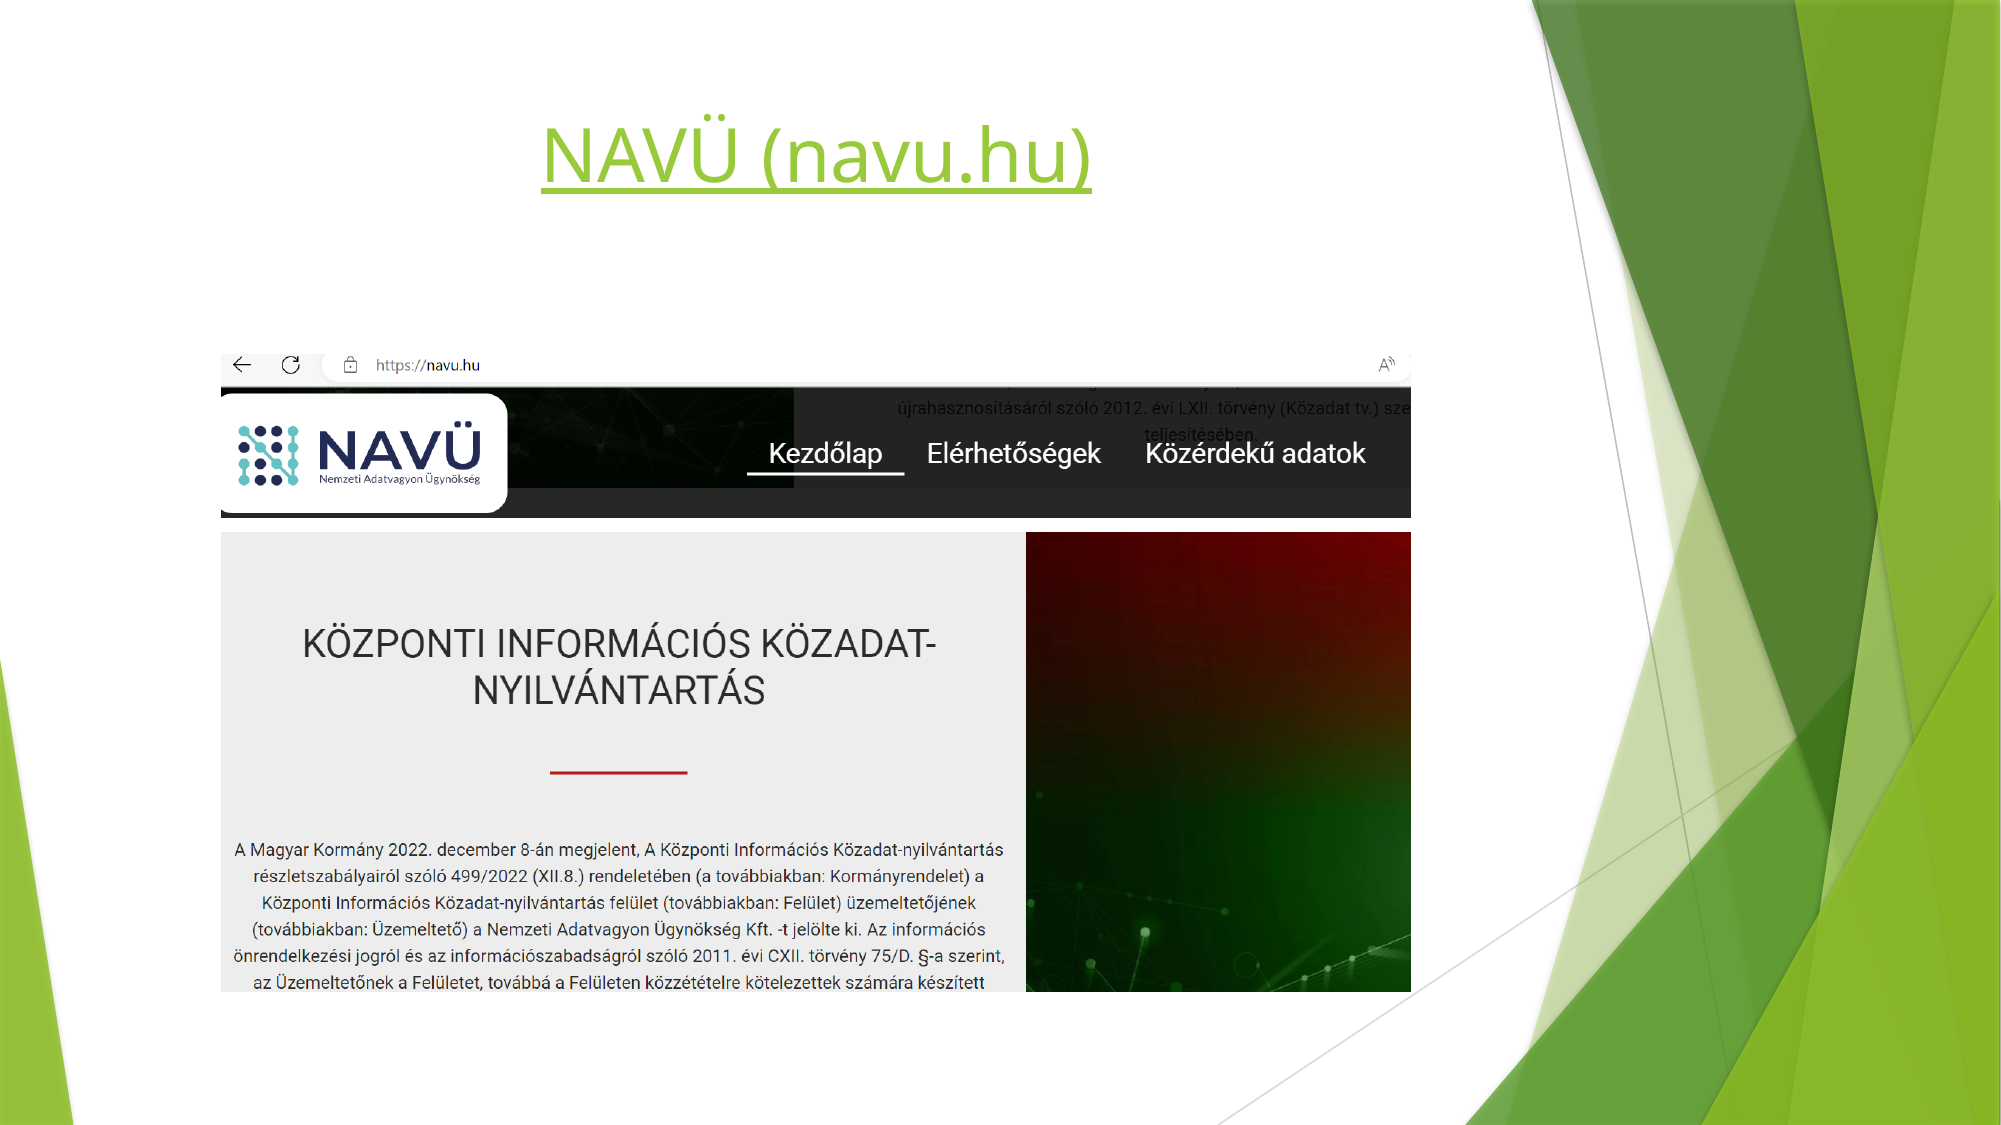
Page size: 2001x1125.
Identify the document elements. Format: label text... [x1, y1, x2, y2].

title NAVÜ (navu.hu) [111, 99, 1522, 317]
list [221, 353, 1412, 992]
